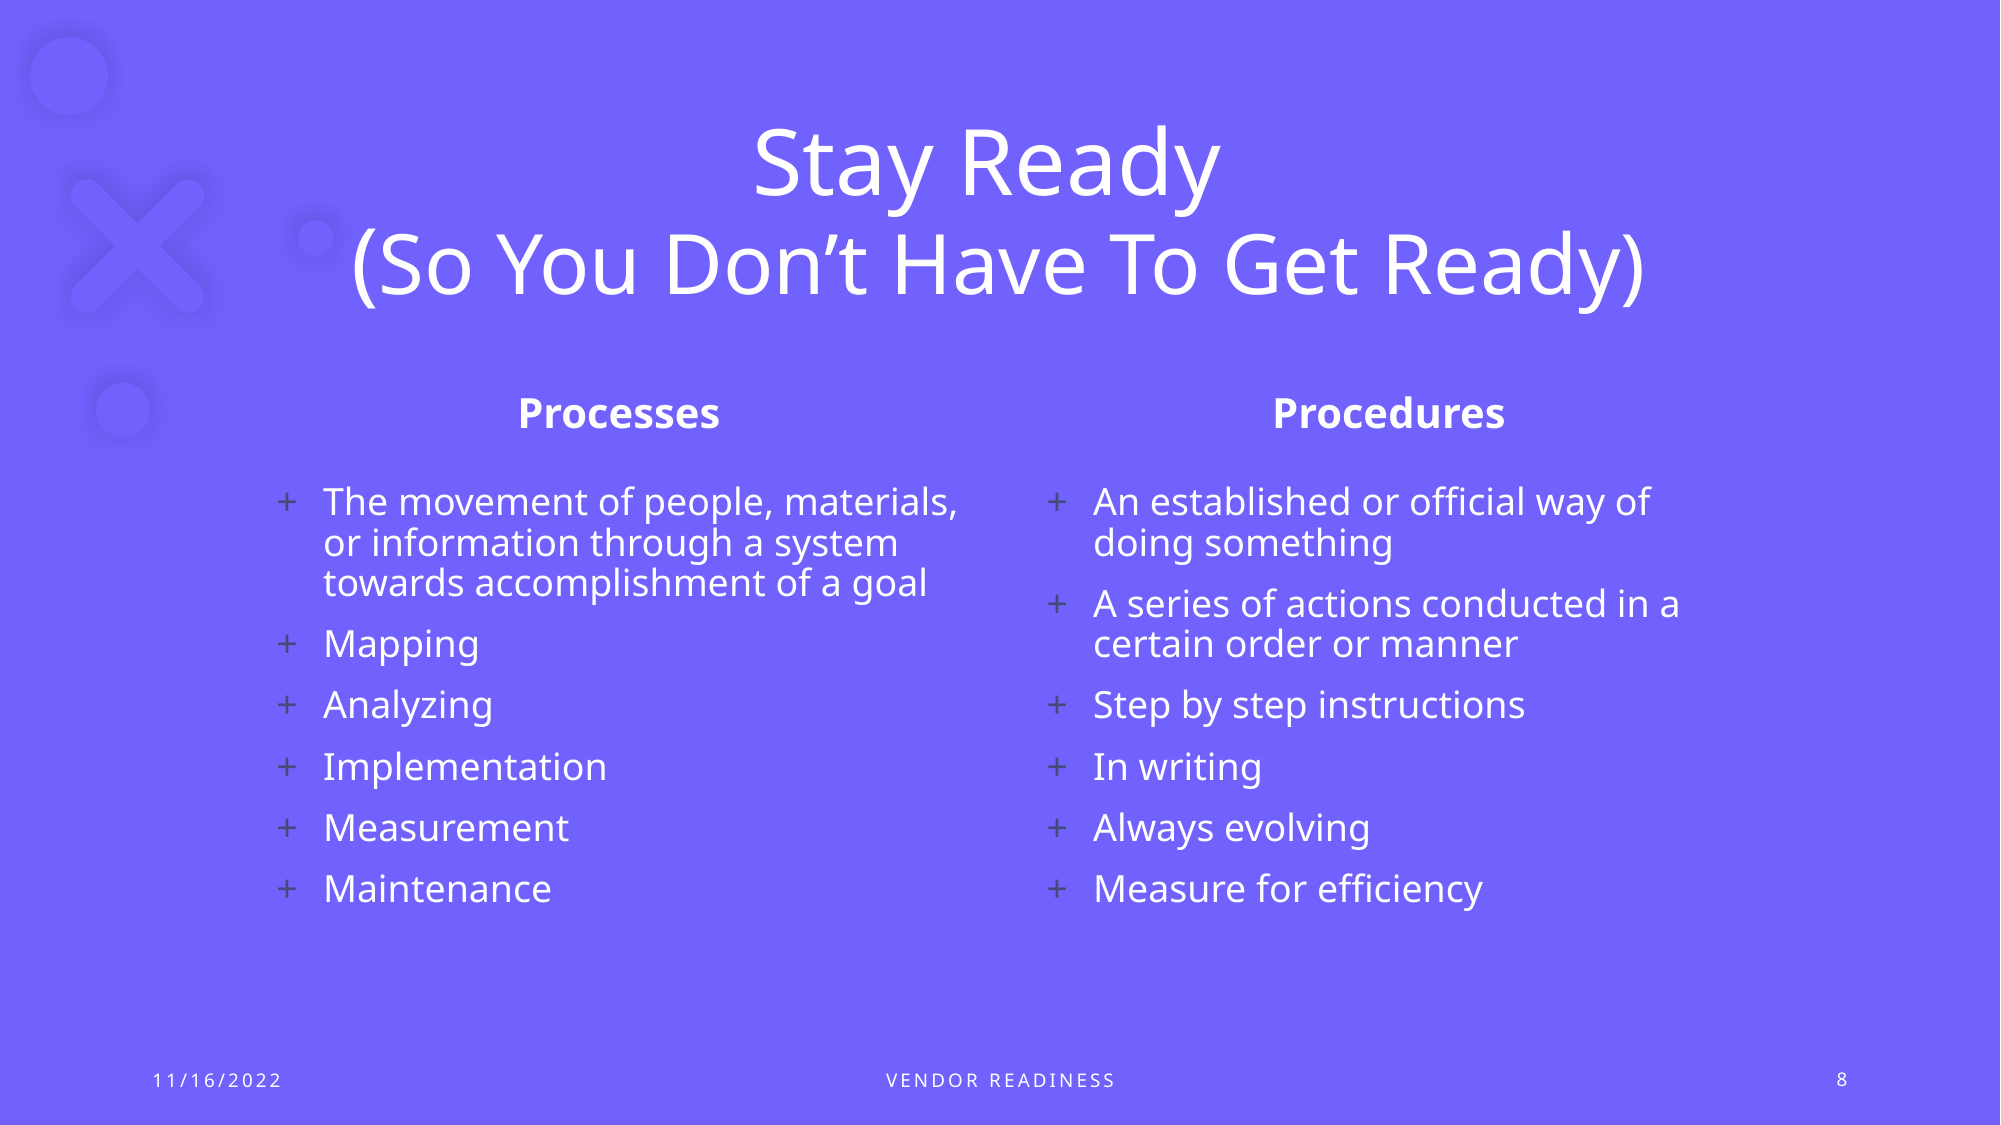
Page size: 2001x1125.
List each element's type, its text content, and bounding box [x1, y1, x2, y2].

footer Vendor readiness [662, 1050, 1338, 1110]
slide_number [137, 1050, 588, 1110]
title Stay Ready (So You Don’t Have To Get Ready) [134, 92, 1863, 338]
slide_number 8 [1412, 1050, 1863, 1110]
list An established or official way of doing something A series of actions conducted in a certain order or manner Step by step instructions In writing Always evolving Measure for efficiency [1031, 475, 1747, 1004]
list Processes [261, 384, 977, 475]
list The movement of people, materials, or information through a system towards accomplishment of a goal Mapping Analyzing Implementation Measurement Maintenance [261, 475, 977, 1004]
list Procedures [1031, 384, 1747, 475]
